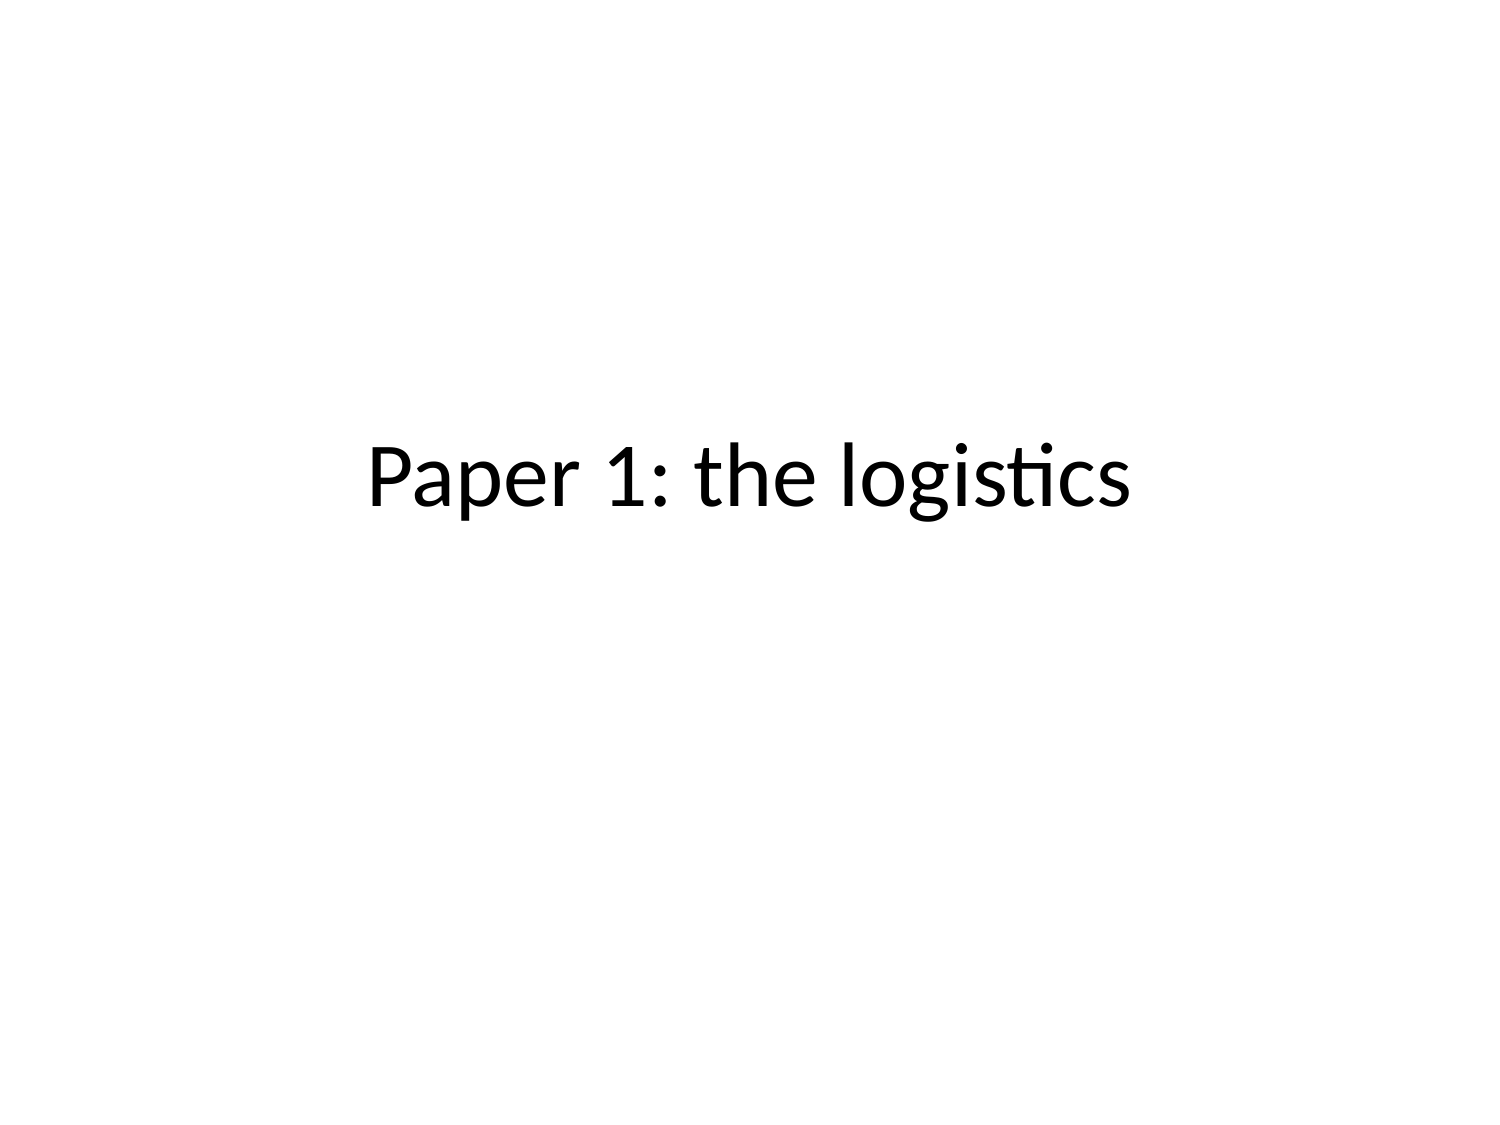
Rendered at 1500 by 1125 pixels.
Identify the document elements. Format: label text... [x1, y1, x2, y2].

title Paper 1: the logistics [112, 349, 1388, 591]
